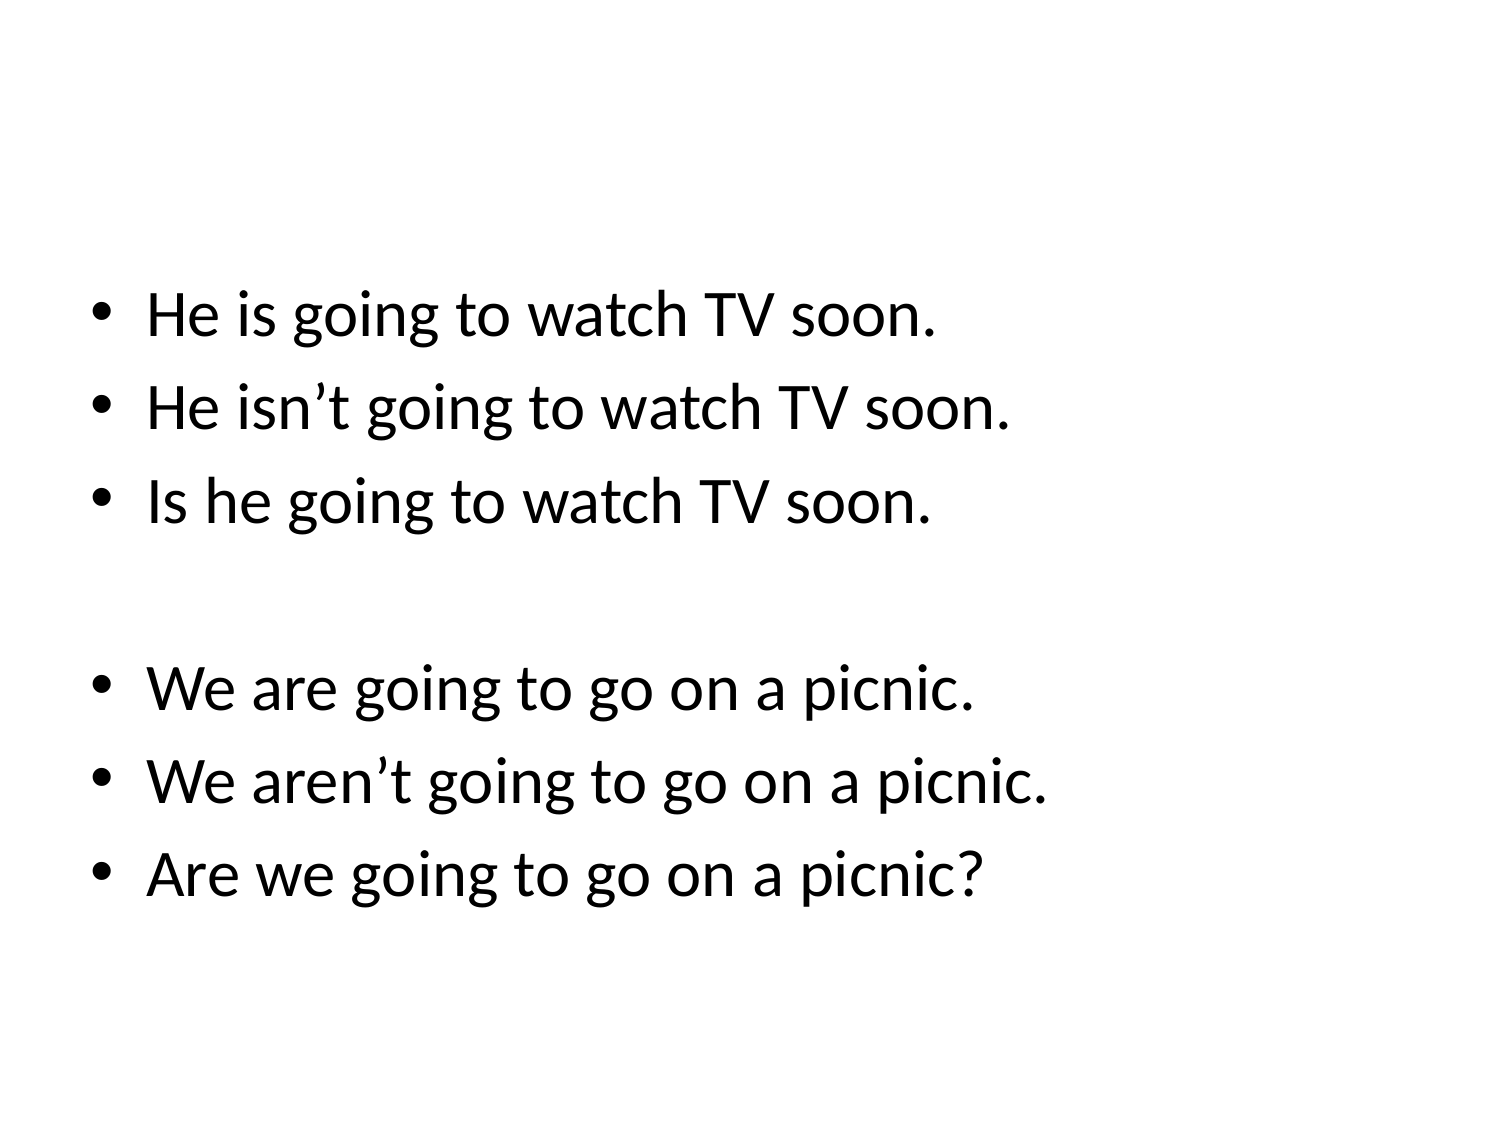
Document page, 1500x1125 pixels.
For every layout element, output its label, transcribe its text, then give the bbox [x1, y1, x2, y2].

list He is going to watch TV soon. He isn’t going to watch TV soon. Is he going to watch TV soon. We are going to go on a picnic. We aren’t going to go on a picnic. Are we going to go on a picnic? [75, 262, 1425, 1005]
